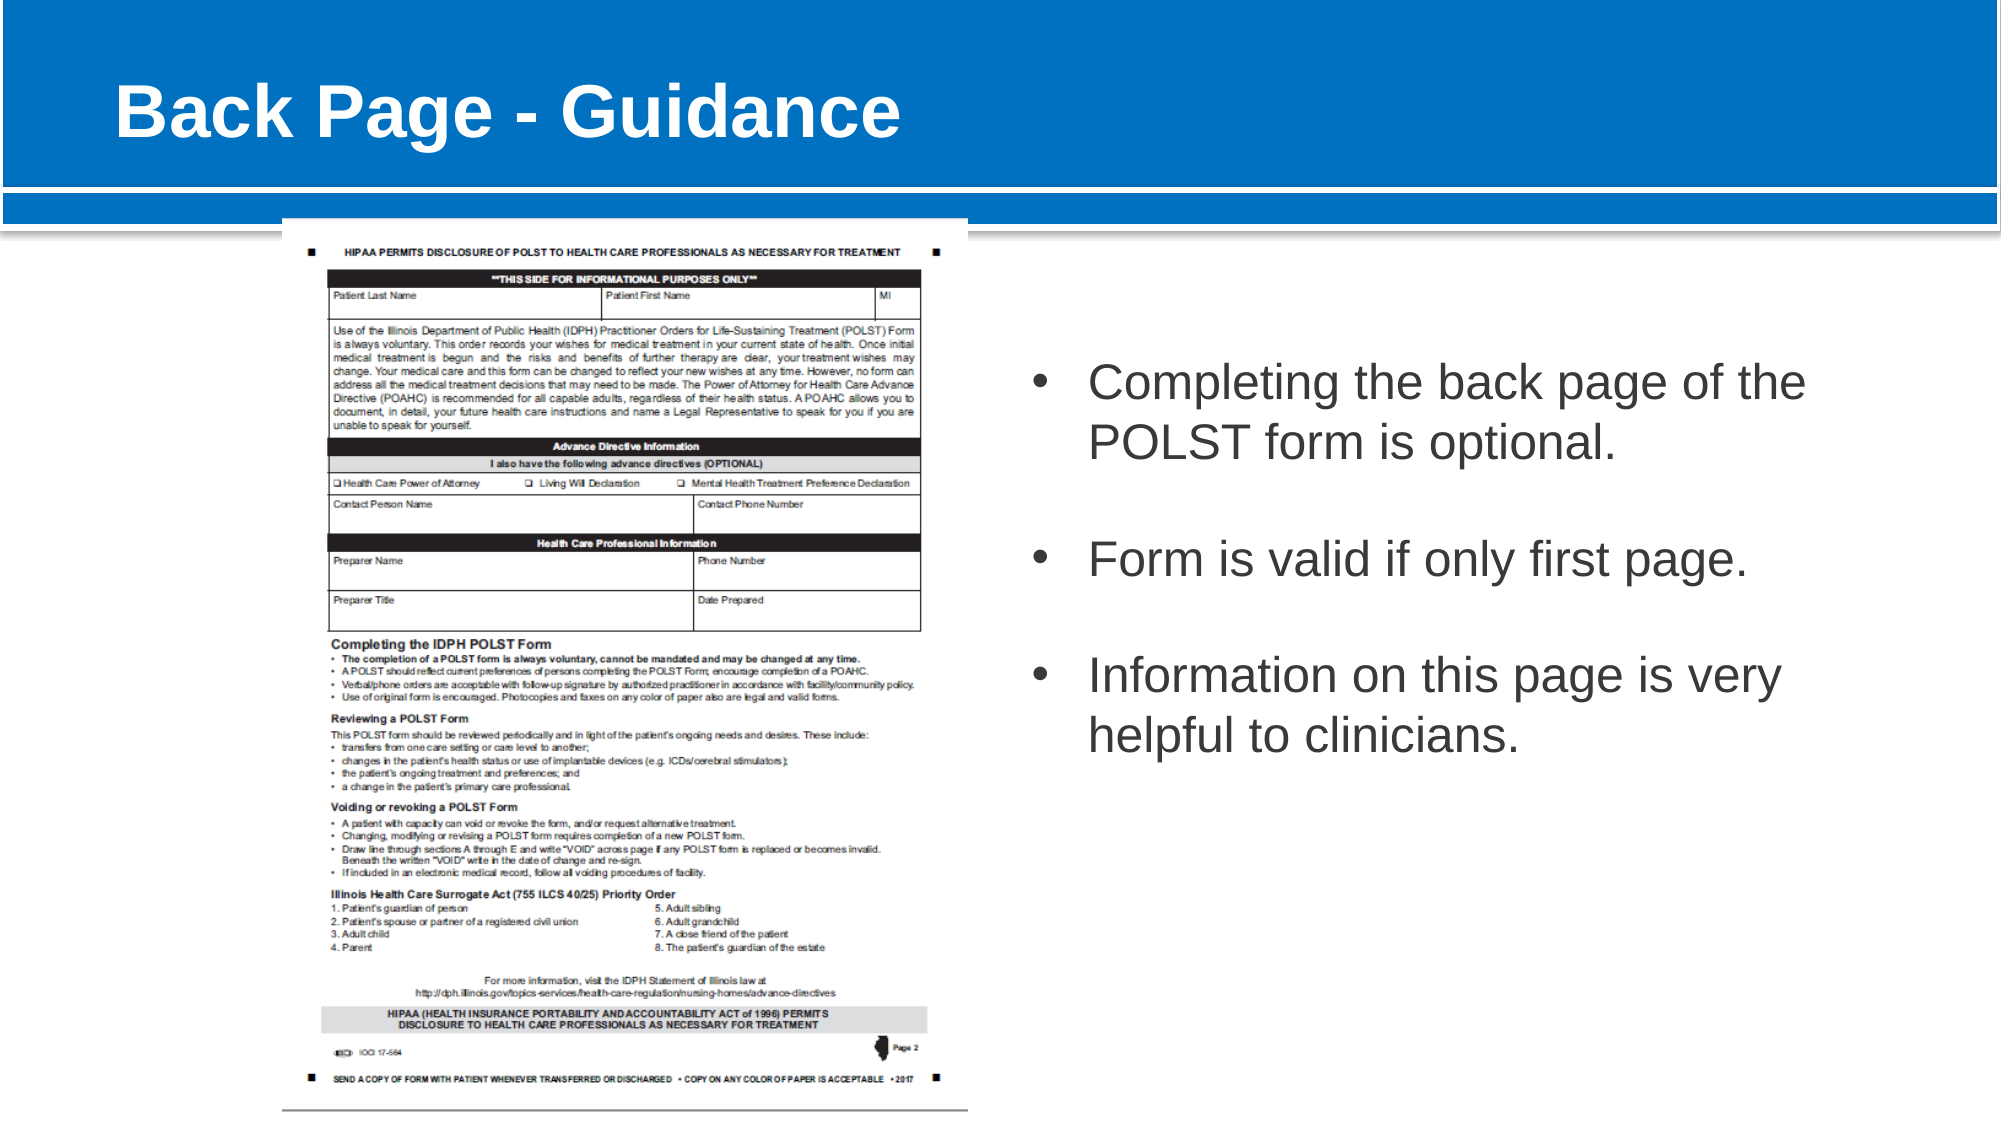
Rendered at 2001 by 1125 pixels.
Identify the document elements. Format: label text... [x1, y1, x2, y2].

list Completing the back page of the POLST form is optional. Form is valid if only first page. Information on this page is very helpful to clinicians. [1016, 262, 1900, 1005]
title Back Page - Guidance [99, 13, 1900, 202]
picture [281, 218, 968, 1112]
